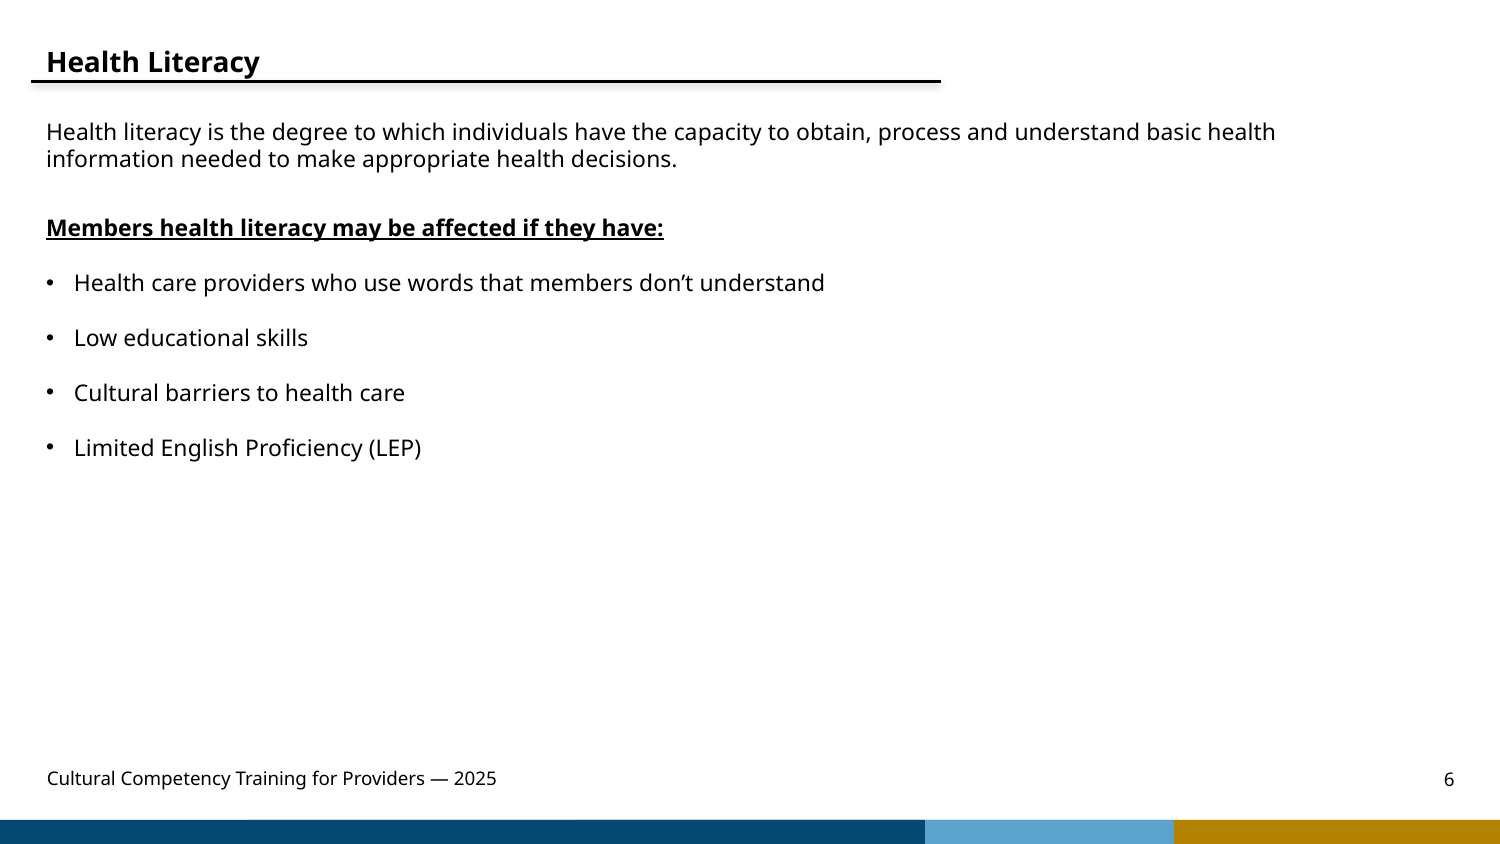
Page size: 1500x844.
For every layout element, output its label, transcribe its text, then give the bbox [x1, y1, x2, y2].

list Health Literacy [31, 37, 750, 82]
text_box Health literacy is the degree to which individuals have the capacity to obtain, process and understand basic health information needed to make appropriate health decisions. Members health literacy may be affected if they have: Health care providers who use words that members don’t understand Low educational skills Cultural barriers to health care Limited English Proficiency (LEP) [31, 110, 1417, 469]
list Cultural Competency Training for Providers — 2025 [32, 759, 628, 808]
